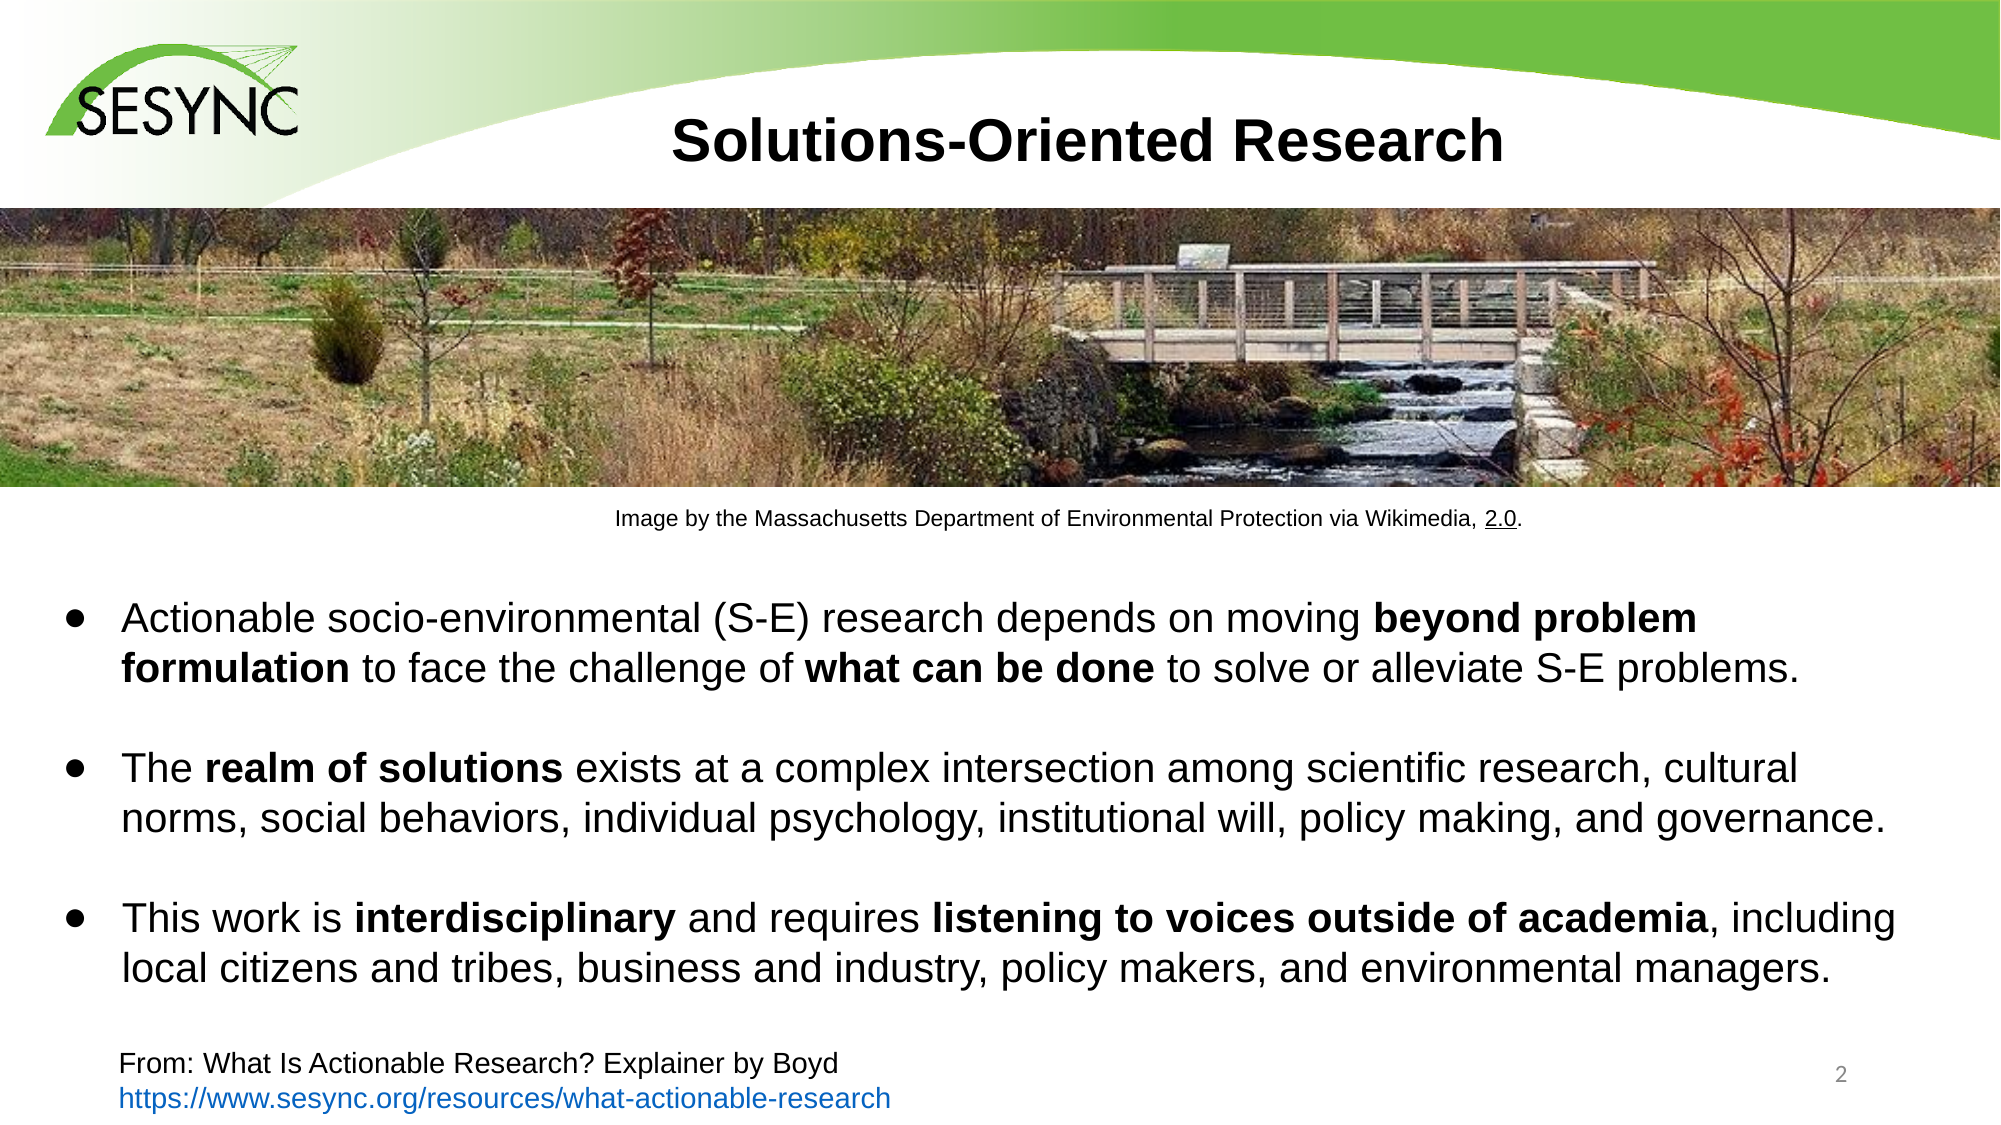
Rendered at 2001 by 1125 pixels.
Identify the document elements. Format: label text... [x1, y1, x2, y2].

text_box From: What Is Actionable Research? Explainer by Boyd https://www.sesync.org/resources/what-actionable-research [103, 1037, 917, 1123]
slide_number 1 [1412, 1042, 1863, 1103]
text_box Actionable socio-environmental (S-E) research depends on moving beyond problem formulation to face the challenge of what can be done to solve or alleviate S-E problems. The realm of solutions exists at a complex intersection among scientific research, cultural norms, social behaviors, individual psychology, institutional will, policy making, and governance. This work is interdisciplinary and requires listening to voices outside of academia, including local citizens and tribes, business and industry, policy makers, and environmental managers. [31, 533, 1930, 999]
picture [0, 0, 2001, 1125]
text_box Image by the Massachusetts Department of Environmental Protection via Wikimedia, 2.0. [361, 499, 1783, 539]
title Solutions-Oriented Research [624, 98, 1571, 186]
